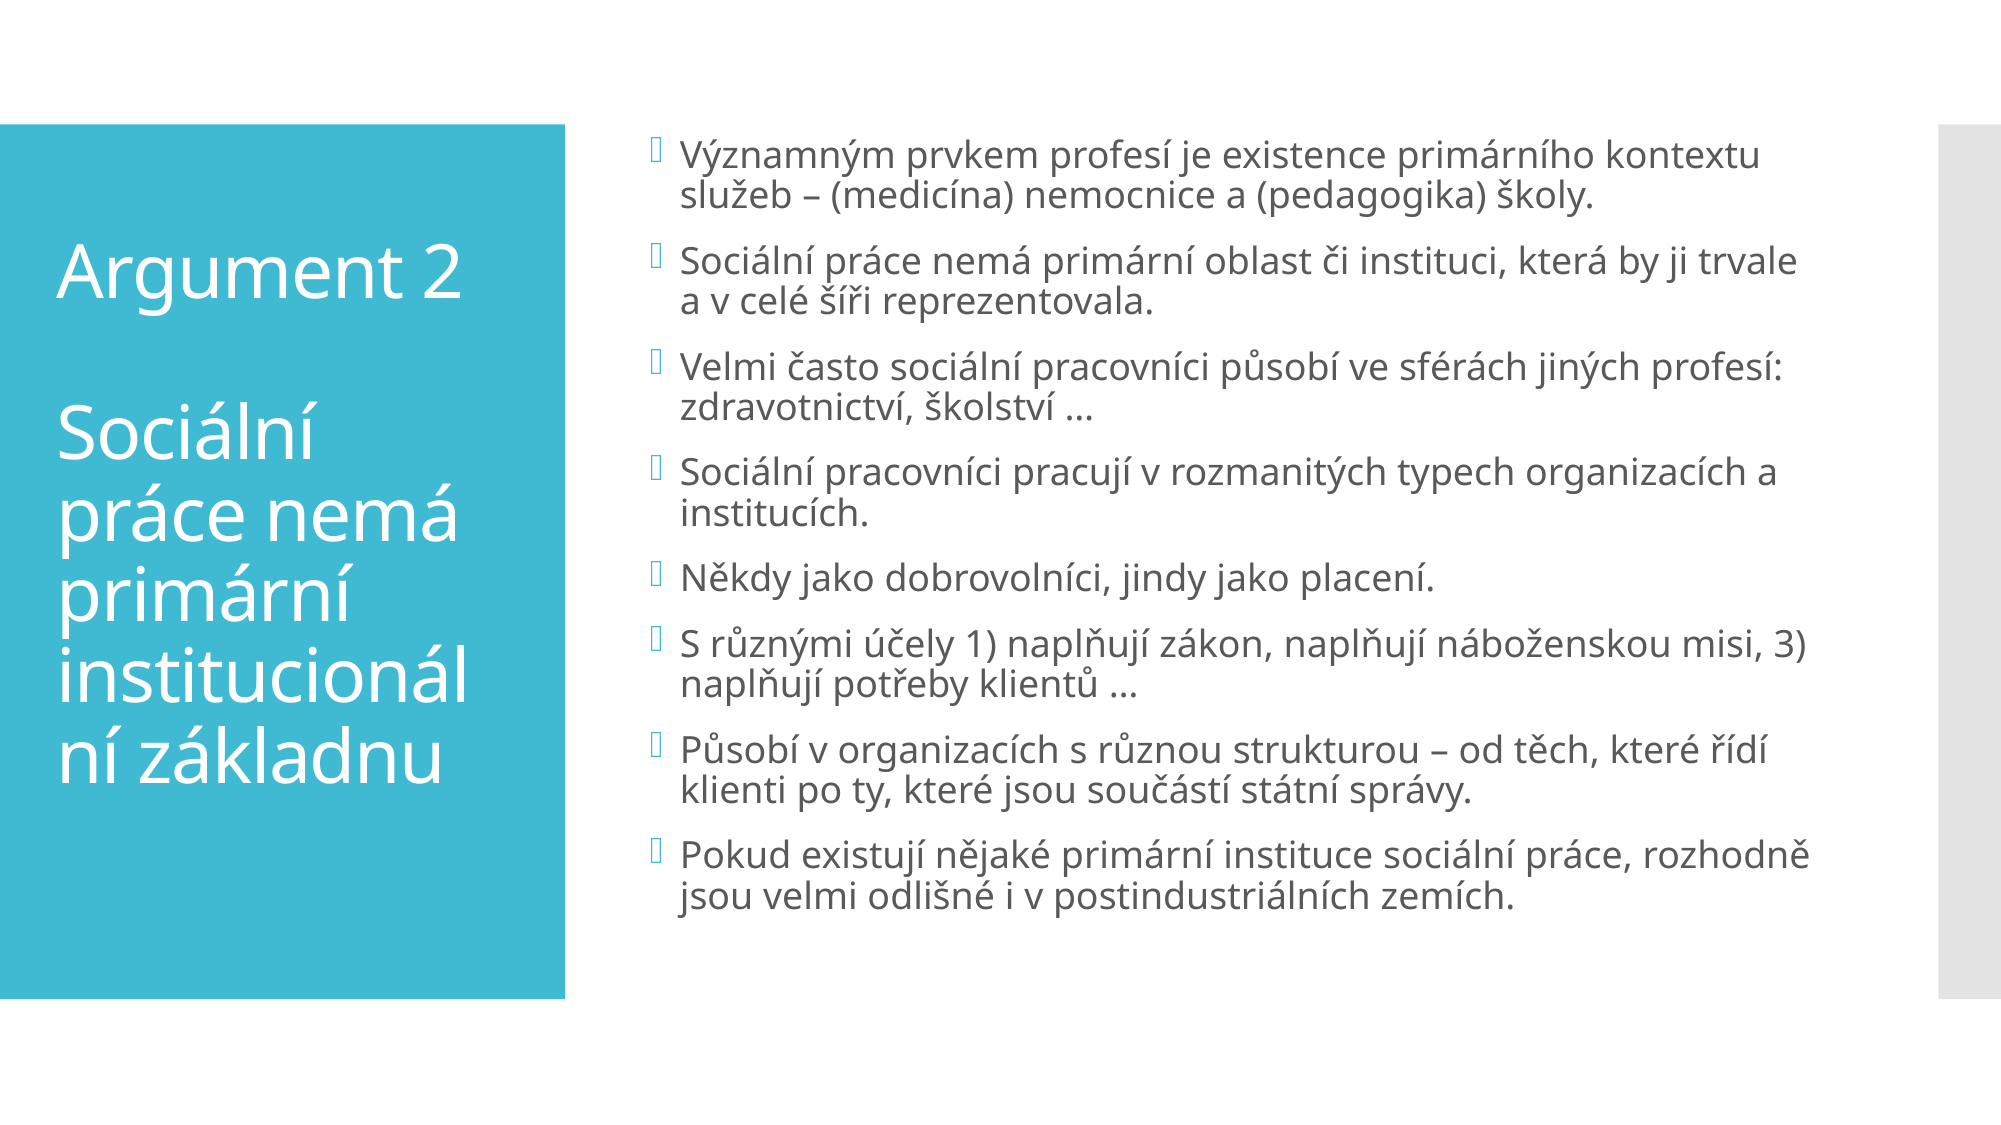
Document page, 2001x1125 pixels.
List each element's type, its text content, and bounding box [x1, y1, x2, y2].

title Argument 2 Sociální práce nemá primární institucionální základnu [41, 184, 525, 940]
list Významným prvkem profesí je existence primárního kontextu služeb – (medicína) nemocnice a (pedagogika) školy. Sociální práce nemá primární oblast či instituci, která by ji trvale a v celé šíři reprezentovala. Velmi často sociální pracovníci působí ve sférách jiných profesí: zdravotnictví, školství … Sociální pracovníci pracují v rozmanitých typech organizacích a institucích. Někdy jako dobrovolníci, jindy jako placení. S různými účely 1) naplňují zákon, naplňují náboženskou misi, 3) naplňují potřeby klientů … Působí v organizacích s různou strukturou – od těch, které řídí klienti po ty, které jsou součástí státní správy. Pokud existují nějaké primární instituce sociální práce, rozhodně jsou velmi odlišné i v postindustriálních zemích. [634, 141, 1835, 982]
